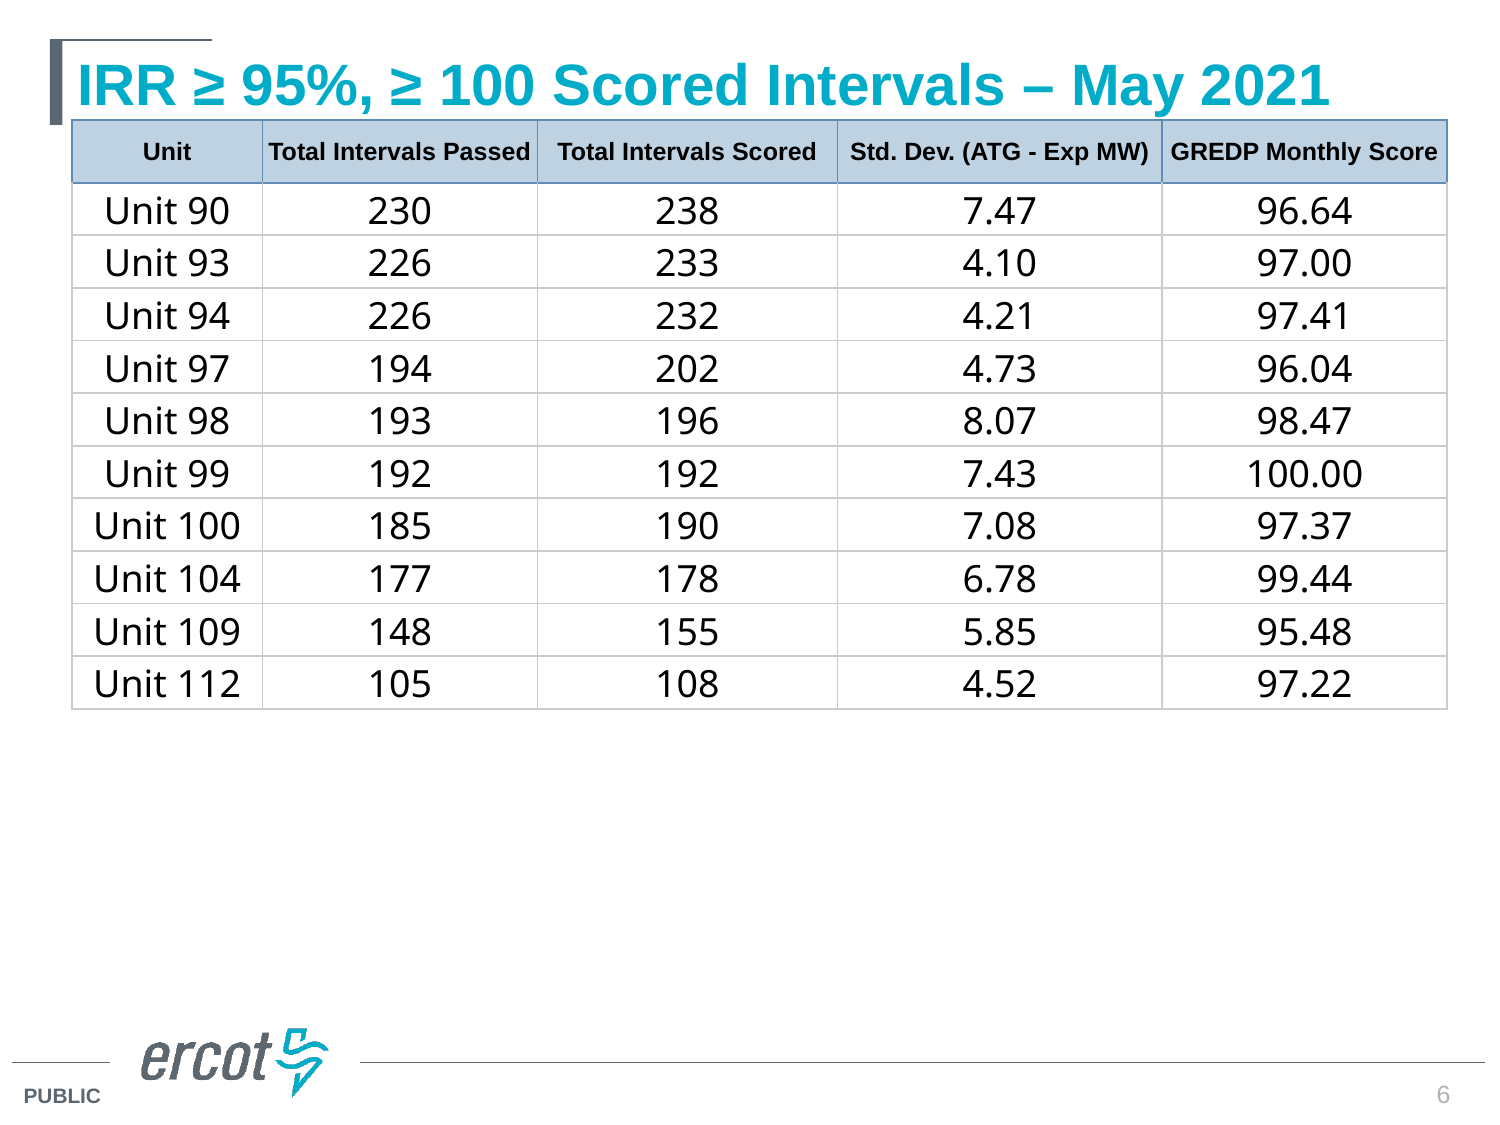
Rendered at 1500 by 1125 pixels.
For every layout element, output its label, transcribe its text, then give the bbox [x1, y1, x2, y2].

table_cell 7.08 [838, 499, 1161, 550]
table_cell 6.78 [838, 552, 1161, 603]
table_cell 196 [538, 394, 837, 445]
table_cell 5.85 [838, 604, 1161, 655]
table_header Total Intervals Scored [538, 121, 837, 182]
title IRR ≥ 95%, ≥ 100 Scored Intervals – May 2021 [62, 39, 1450, 158]
table_cell 99.44 [1163, 552, 1446, 603]
table_cell 192 [263, 447, 537, 497]
table_cell 97.22 [1163, 657, 1446, 708]
table_cell 108 [538, 657, 837, 708]
table_cell 96.64 [1163, 184, 1446, 234]
table_cell 226 [263, 236, 537, 287]
table_cell 178 [538, 552, 837, 603]
table_cell 226 [263, 289, 537, 340]
table_cell Unit 100 [73, 499, 262, 550]
table_cell 97.00 [1163, 236, 1446, 287]
table_cell 194 [263, 341, 537, 392]
table_cell 7.43 [838, 447, 1161, 497]
table_cell Unit 97 [73, 341, 262, 392]
table_cell 190 [538, 499, 837, 550]
table_cell 4.10 [838, 236, 1161, 287]
table_cell 96.04 [1163, 341, 1446, 392]
table_cell 230 [263, 184, 537, 234]
table_cell 233 [538, 236, 837, 287]
table_cell 148 [263, 604, 537, 655]
table_cell 155 [538, 604, 837, 655]
table_cell Unit 93 [73, 236, 262, 287]
table_cell 185 [263, 499, 537, 550]
table_cell 4.52 [838, 657, 1161, 708]
table_cell 97.41 [1163, 289, 1446, 340]
table_cell 8.07 [838, 394, 1161, 445]
table_cell 98.47 [1163, 394, 1446, 445]
slide_number 6 [1412, 1076, 1475, 1112]
table_cell Unit 94 [73, 289, 262, 340]
table_cell 192 [538, 447, 837, 497]
table_cell Unit 99 [73, 447, 262, 497]
table_cell 4.21 [838, 289, 1161, 340]
table_cell 202 [538, 341, 837, 392]
table_cell 193 [263, 394, 537, 445]
table_cell Unit 112 [73, 657, 262, 708]
table_header Total Intervals Passed [263, 121, 537, 182]
table_cell 238 [538, 184, 837, 234]
table_cell 4.73 [838, 341, 1161, 392]
picture [137, 1024, 332, 1100]
table_cell Unit 98 [73, 394, 262, 445]
table_header GREDP Monthly Score [1163, 121, 1446, 182]
table_header Std. Dev. (ATG - Exp MW) [838, 121, 1161, 182]
table_cell 100.00 [1163, 447, 1446, 497]
table_cell Unit 90 [73, 184, 262, 234]
table_cell 97.37 [1163, 499, 1446, 550]
table_cell 7.47 [838, 184, 1161, 234]
table_header Unit [73, 121, 262, 182]
table_cell 95.48 [1163, 604, 1446, 655]
table_cell Unit 109 [73, 604, 262, 655]
table_cell 177 [263, 552, 537, 603]
table_cell 232 [538, 289, 837, 340]
table_cell 105 [263, 657, 537, 708]
table_cell Unit 104 [73, 552, 262, 603]
